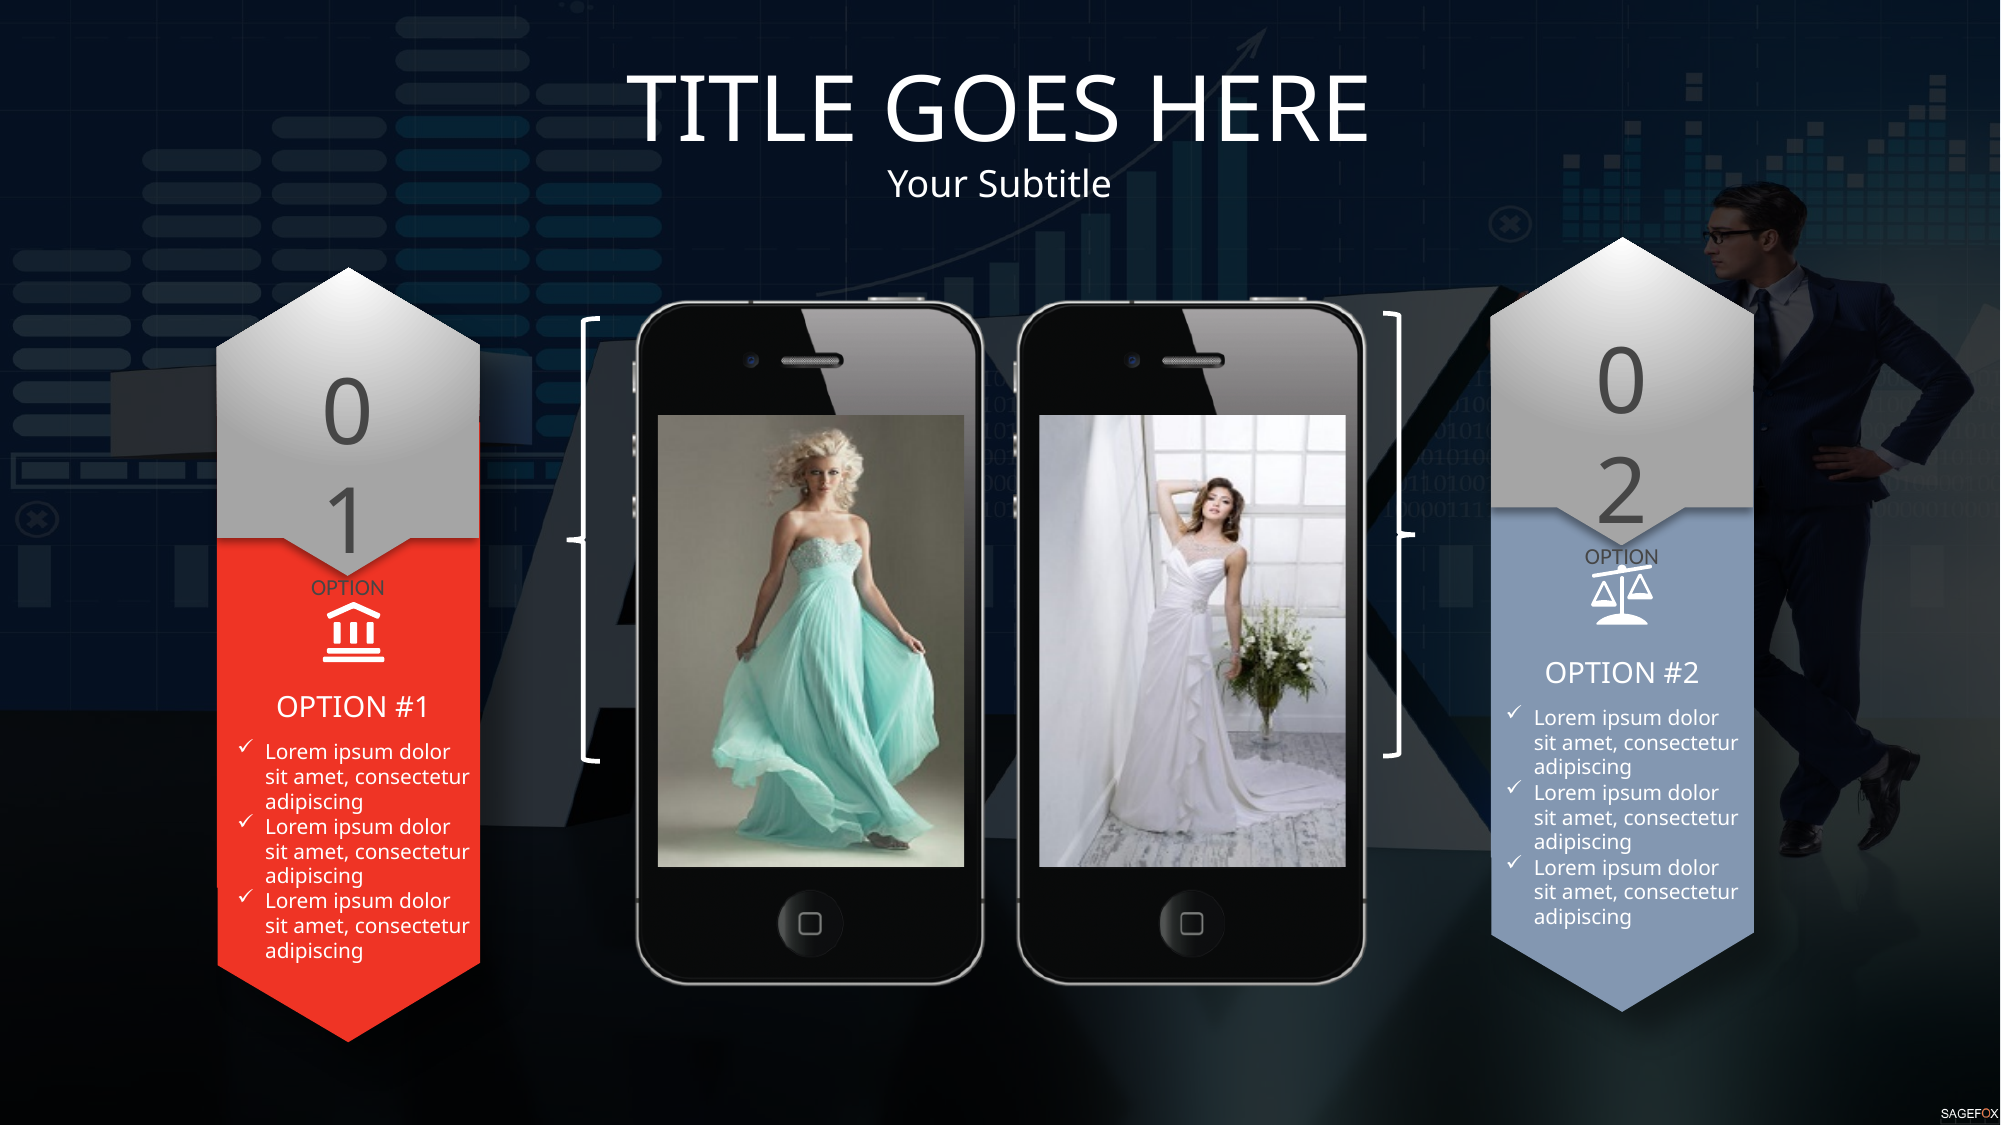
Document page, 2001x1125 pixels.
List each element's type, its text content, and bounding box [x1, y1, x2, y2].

text_box [267, 996, 428, 1044]
text_box [1489, 236, 1755, 514]
text_box 02 OPTION [1565, 317, 1679, 575]
text_box OPTION #2 Lorem ipsum dolor sit amet, consectetur adipiscing Lorem ipsum dolor sit amet, consectetur adipiscing Lorem ipsum dolor sit amet, consectetur adipiscing [1490, 647, 1754, 962]
text_box [1384, 312, 1415, 757]
text_box [566, 317, 600, 762]
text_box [1591, 564, 1653, 625]
text_box OPTION #1 Lorem ipsum dolor sit amet, consectetur adipiscing Lorem ipsum dolor sit amet, consectetur adipiscing Lorem ipsum dolor sit amet, consectetur adipiscing [222, 681, 485, 996]
text_box [1535, 962, 1707, 1014]
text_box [322, 602, 385, 663]
text_box [1489, 518, 1756, 934]
picture [0, 0, 2001, 1125]
text_box [215, 266, 481, 544]
text_box 01 OPTION [291, 347, 405, 605]
text_box [215, 547, 482, 969]
text_box TITLE GOES HERE Your Subtitle [548, 42, 1452, 212]
